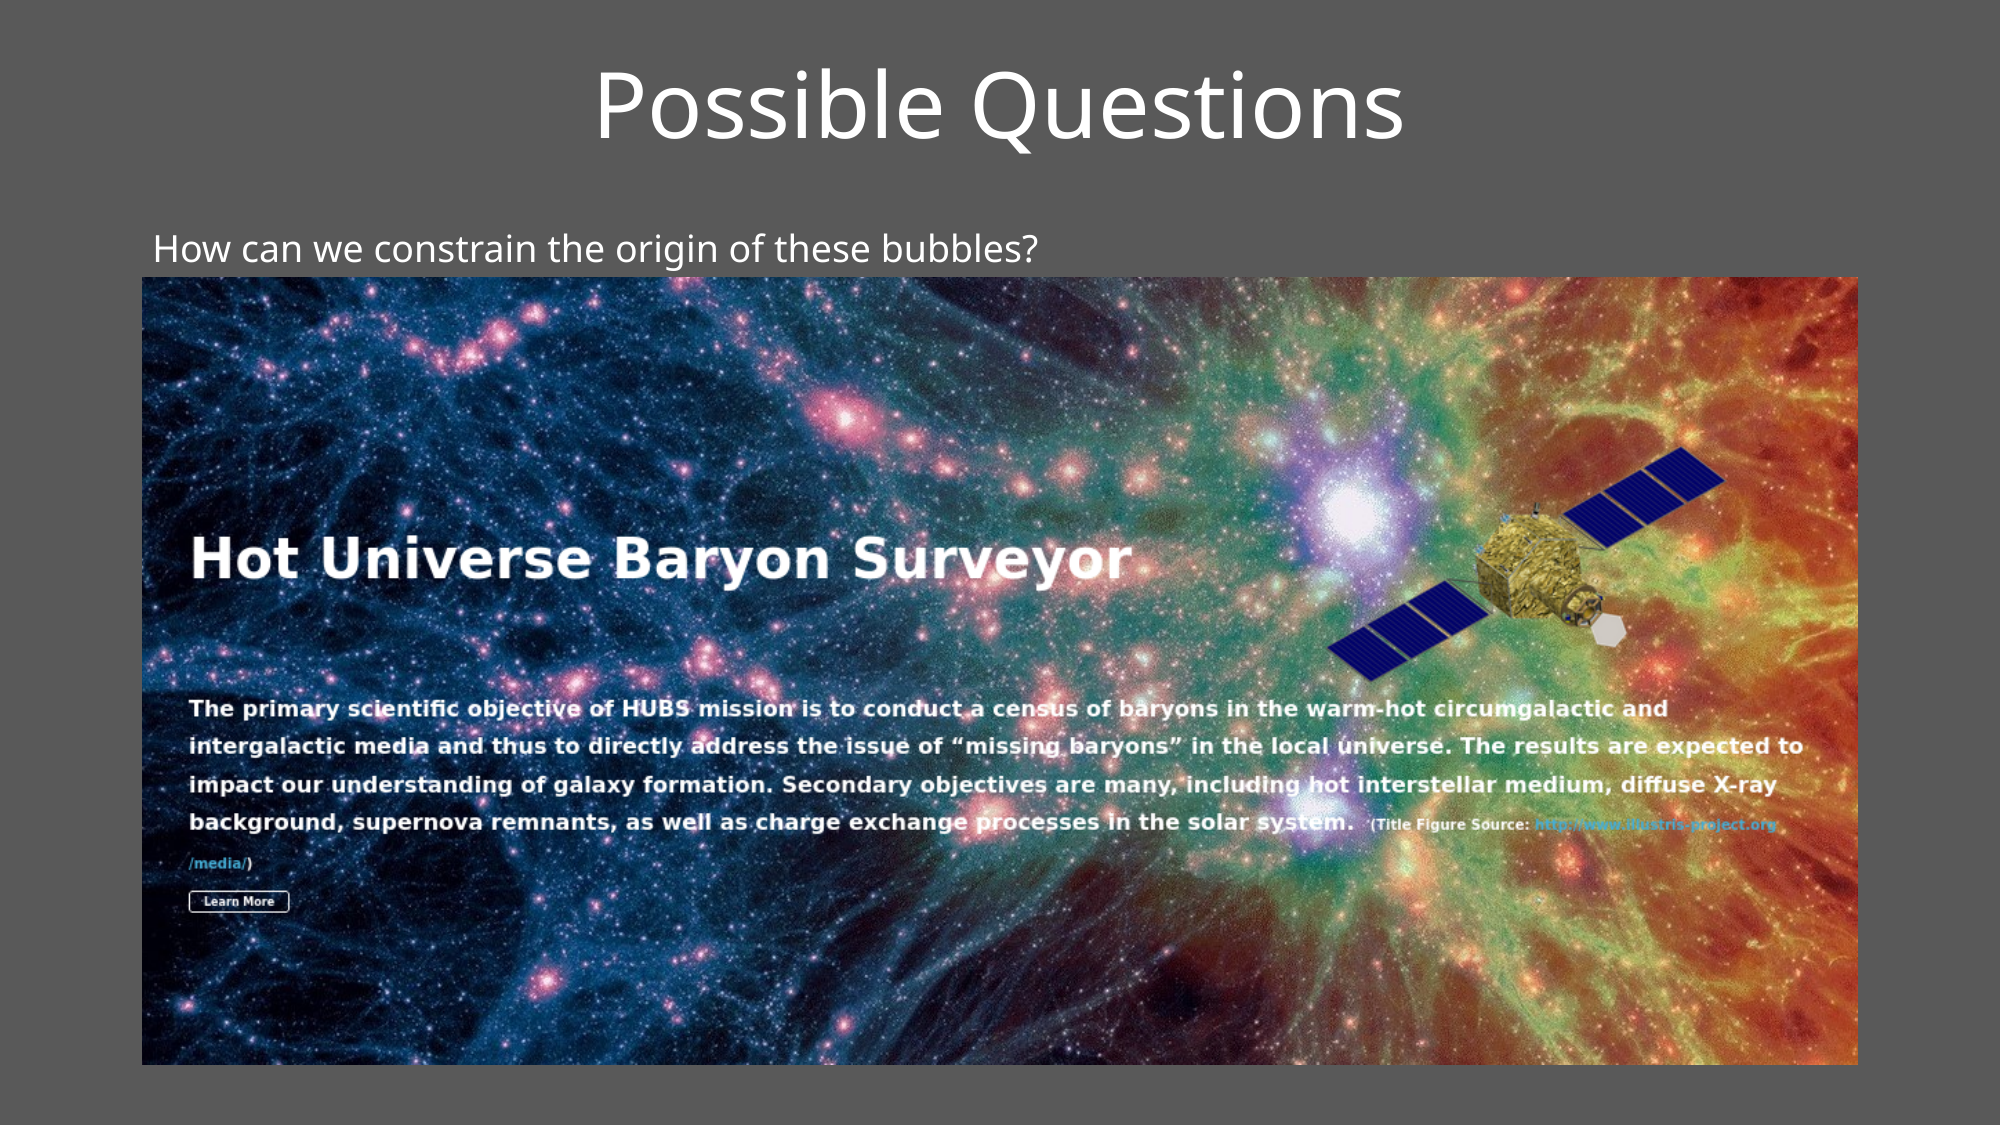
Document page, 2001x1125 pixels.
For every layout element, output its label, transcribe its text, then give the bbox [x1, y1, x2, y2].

title Possible Questions [137, 0, 1863, 218]
text_box How can we constrain the origin of these bubbles? [137, 217, 1711, 278]
picture [142, 277, 1858, 1065]
